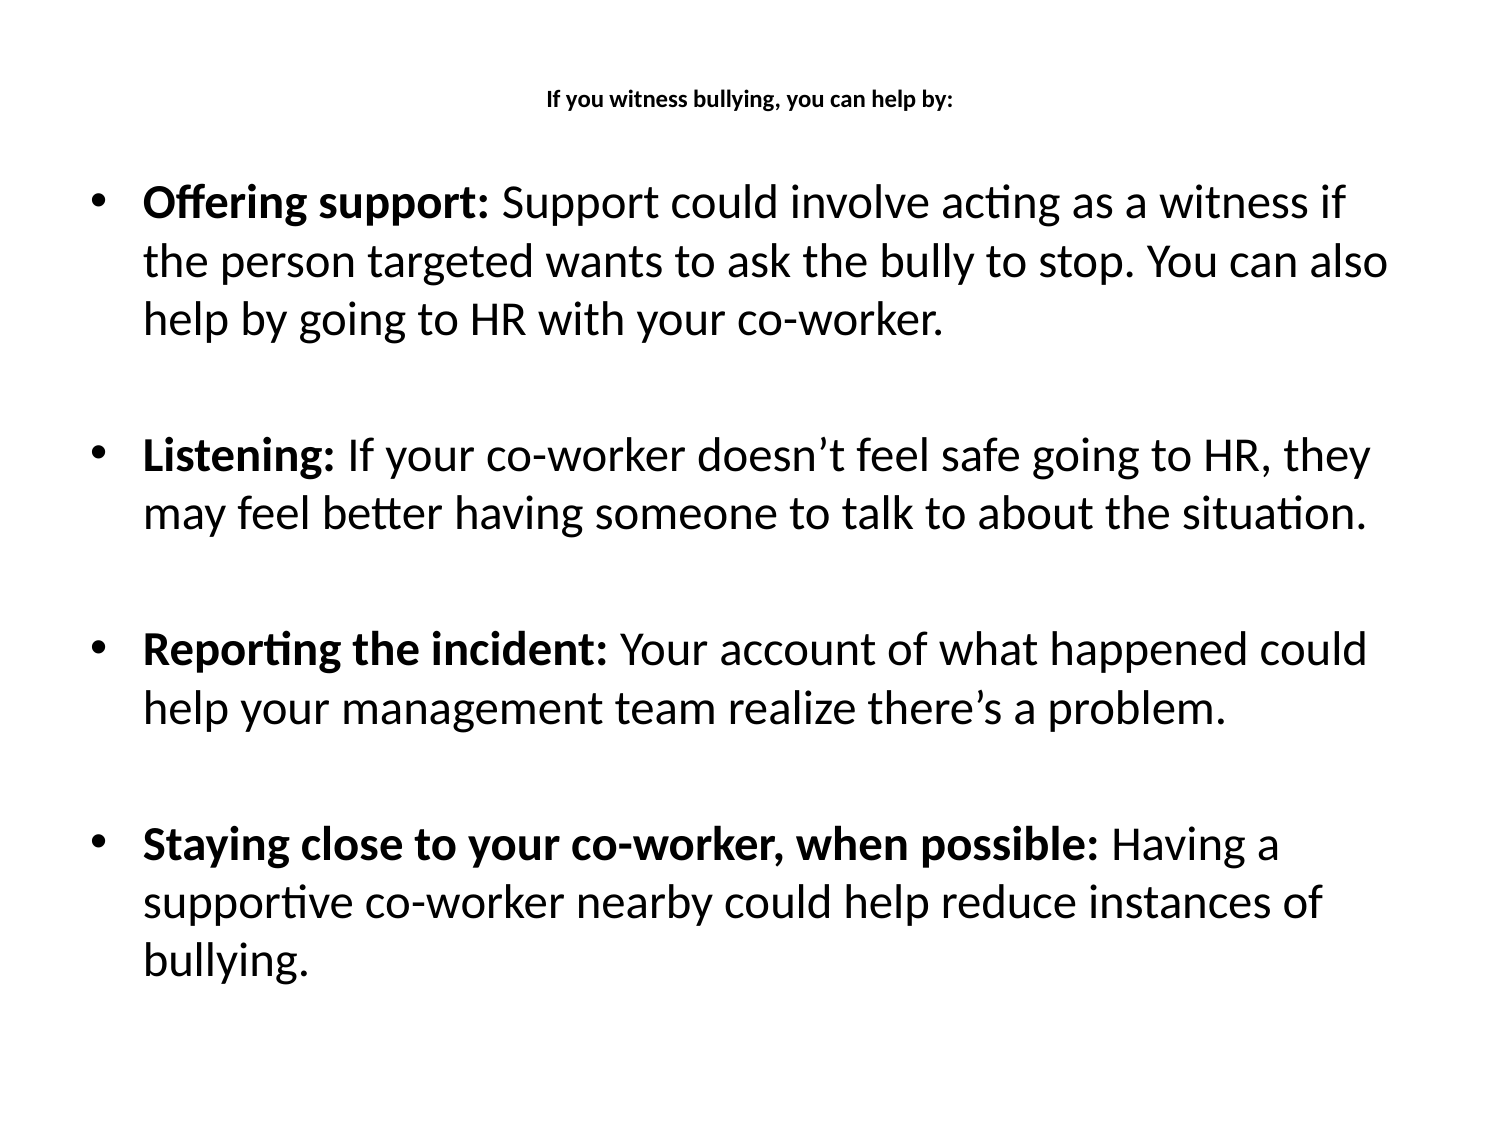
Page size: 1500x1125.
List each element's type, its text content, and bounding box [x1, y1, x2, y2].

list Offering support: Support could involve acting as a witness if the person targeted wants to ask the bully to stop. You can also help by going to HR with your co-worker. Listening: If your co-worker doesn’t feel safe going to HR, they may feel better having someone to talk to about the situation. Reporting the incident: Your account of what happened could help your management team realize there’s a problem. Staying close to your co-worker, when possible: Having a supportive co-worker nearby could help reduce instances of bullying. [75, 162, 1425, 1005]
title If you witness bullying, you can help by: [75, 45, 1425, 150]
